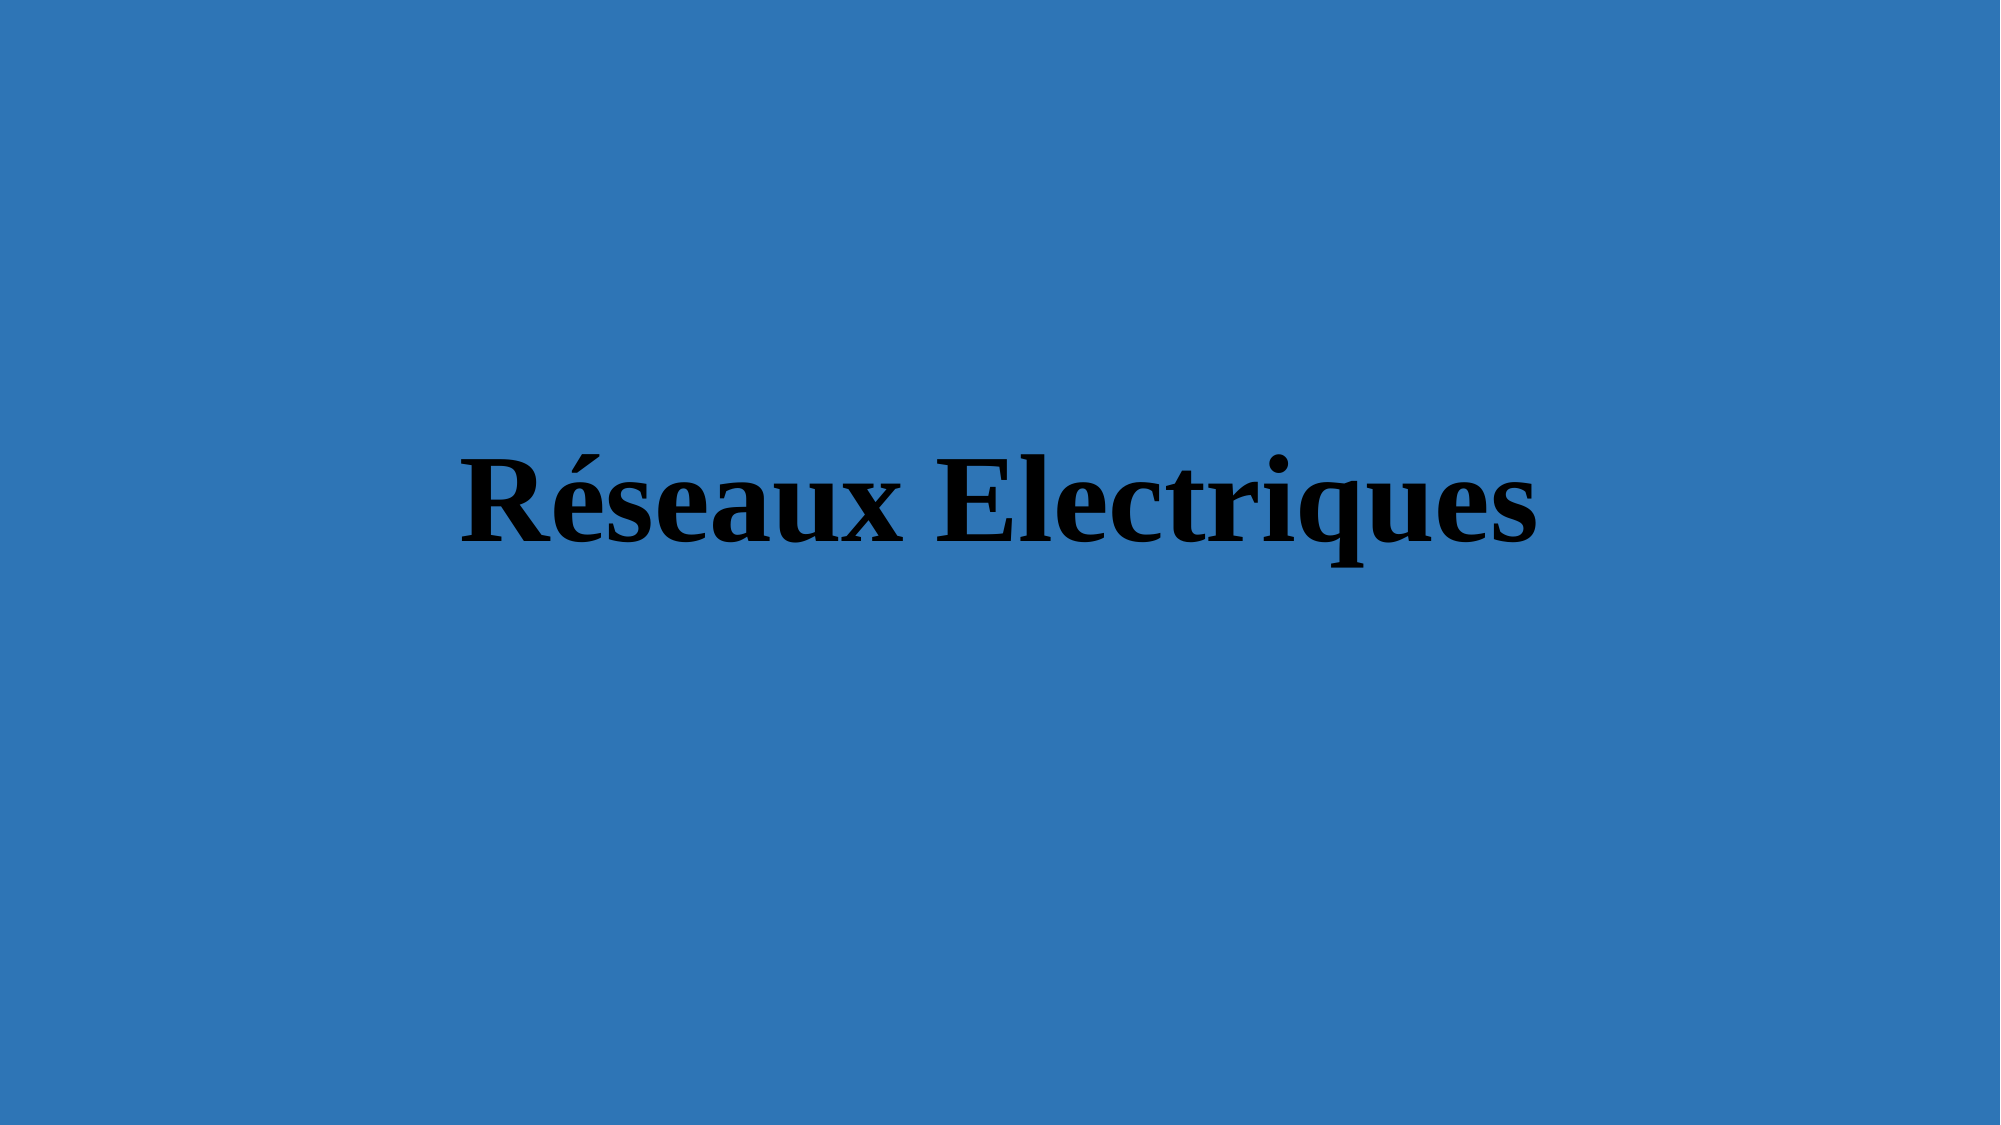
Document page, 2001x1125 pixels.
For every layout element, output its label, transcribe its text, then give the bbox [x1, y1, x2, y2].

title Réseaux Electriques [249, 184, 1750, 576]
